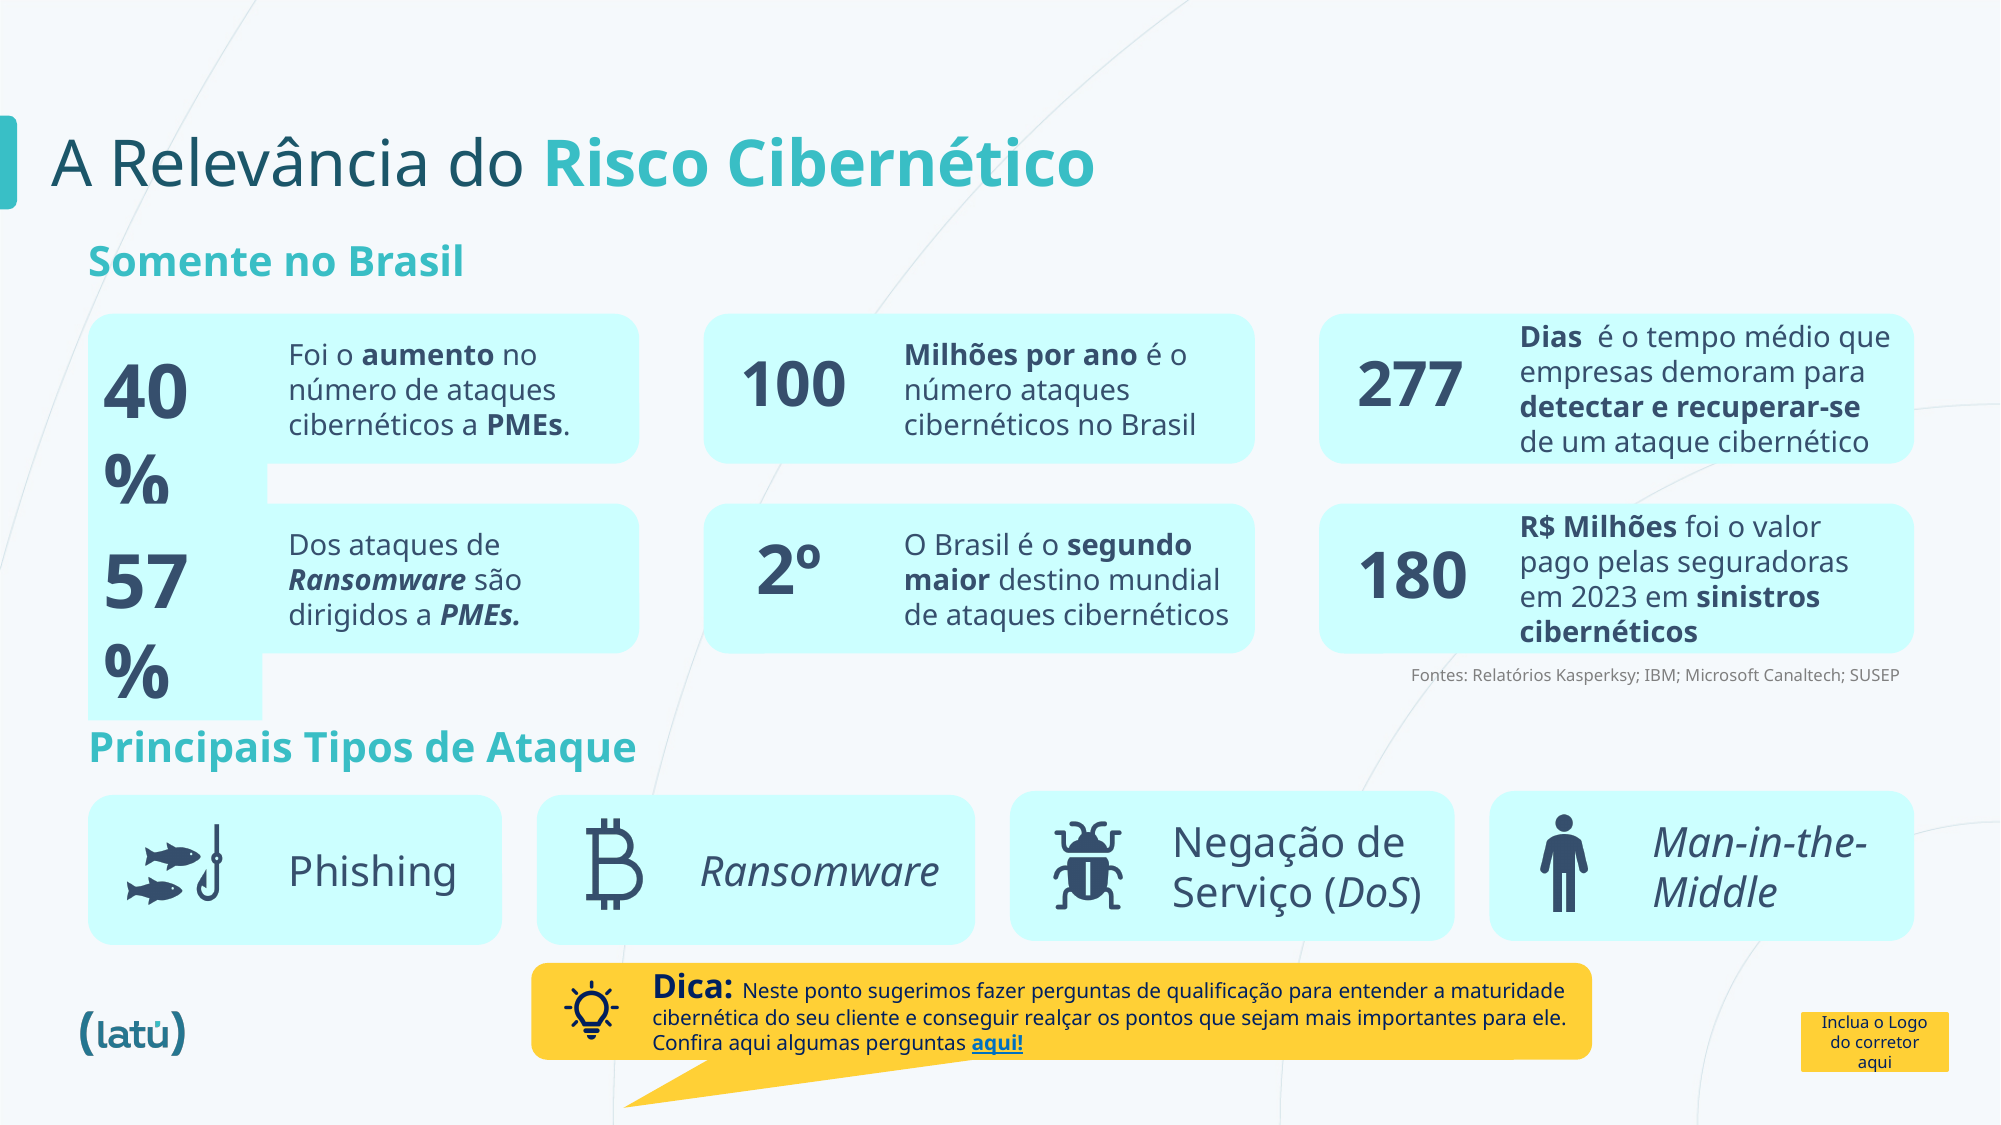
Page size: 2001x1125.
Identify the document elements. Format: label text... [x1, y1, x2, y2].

text_box Somente no Brasil [88, 228, 704, 285]
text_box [703, 503, 1256, 654]
text_box Inclua o Logo do corretor aqui [1802, 1014, 1947, 1070]
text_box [703, 313, 1256, 464]
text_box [1318, 313, 1915, 464]
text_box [1489, 790, 1915, 942]
text_box Fontes: Relatórios Kasperksy; IBM; Microsoft Canaltech; SUSEP [1306, 661, 1902, 685]
text_box Principais Tipos de Ataque [88, 714, 684, 771]
text_box [531, 962, 1593, 1108]
picture [0, 0, 2001, 1125]
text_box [87, 313, 640, 464]
text_box A Relevância do Risco Cibernético [51, 130, 1890, 198]
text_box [1318, 503, 1915, 654]
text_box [87, 503, 640, 654]
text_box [1009, 790, 1455, 942]
text_box Dica: Neste ponto sugerimos fazer perguntas de qualificação para entender a maturidade cibernética do seu cliente e conseguir realçar os pontos que sejam mais importantes para ele. Confira aqui algumas perguntas aqui! [652, 964, 1572, 1058]
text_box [536, 794, 976, 946]
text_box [87, 794, 503, 946]
